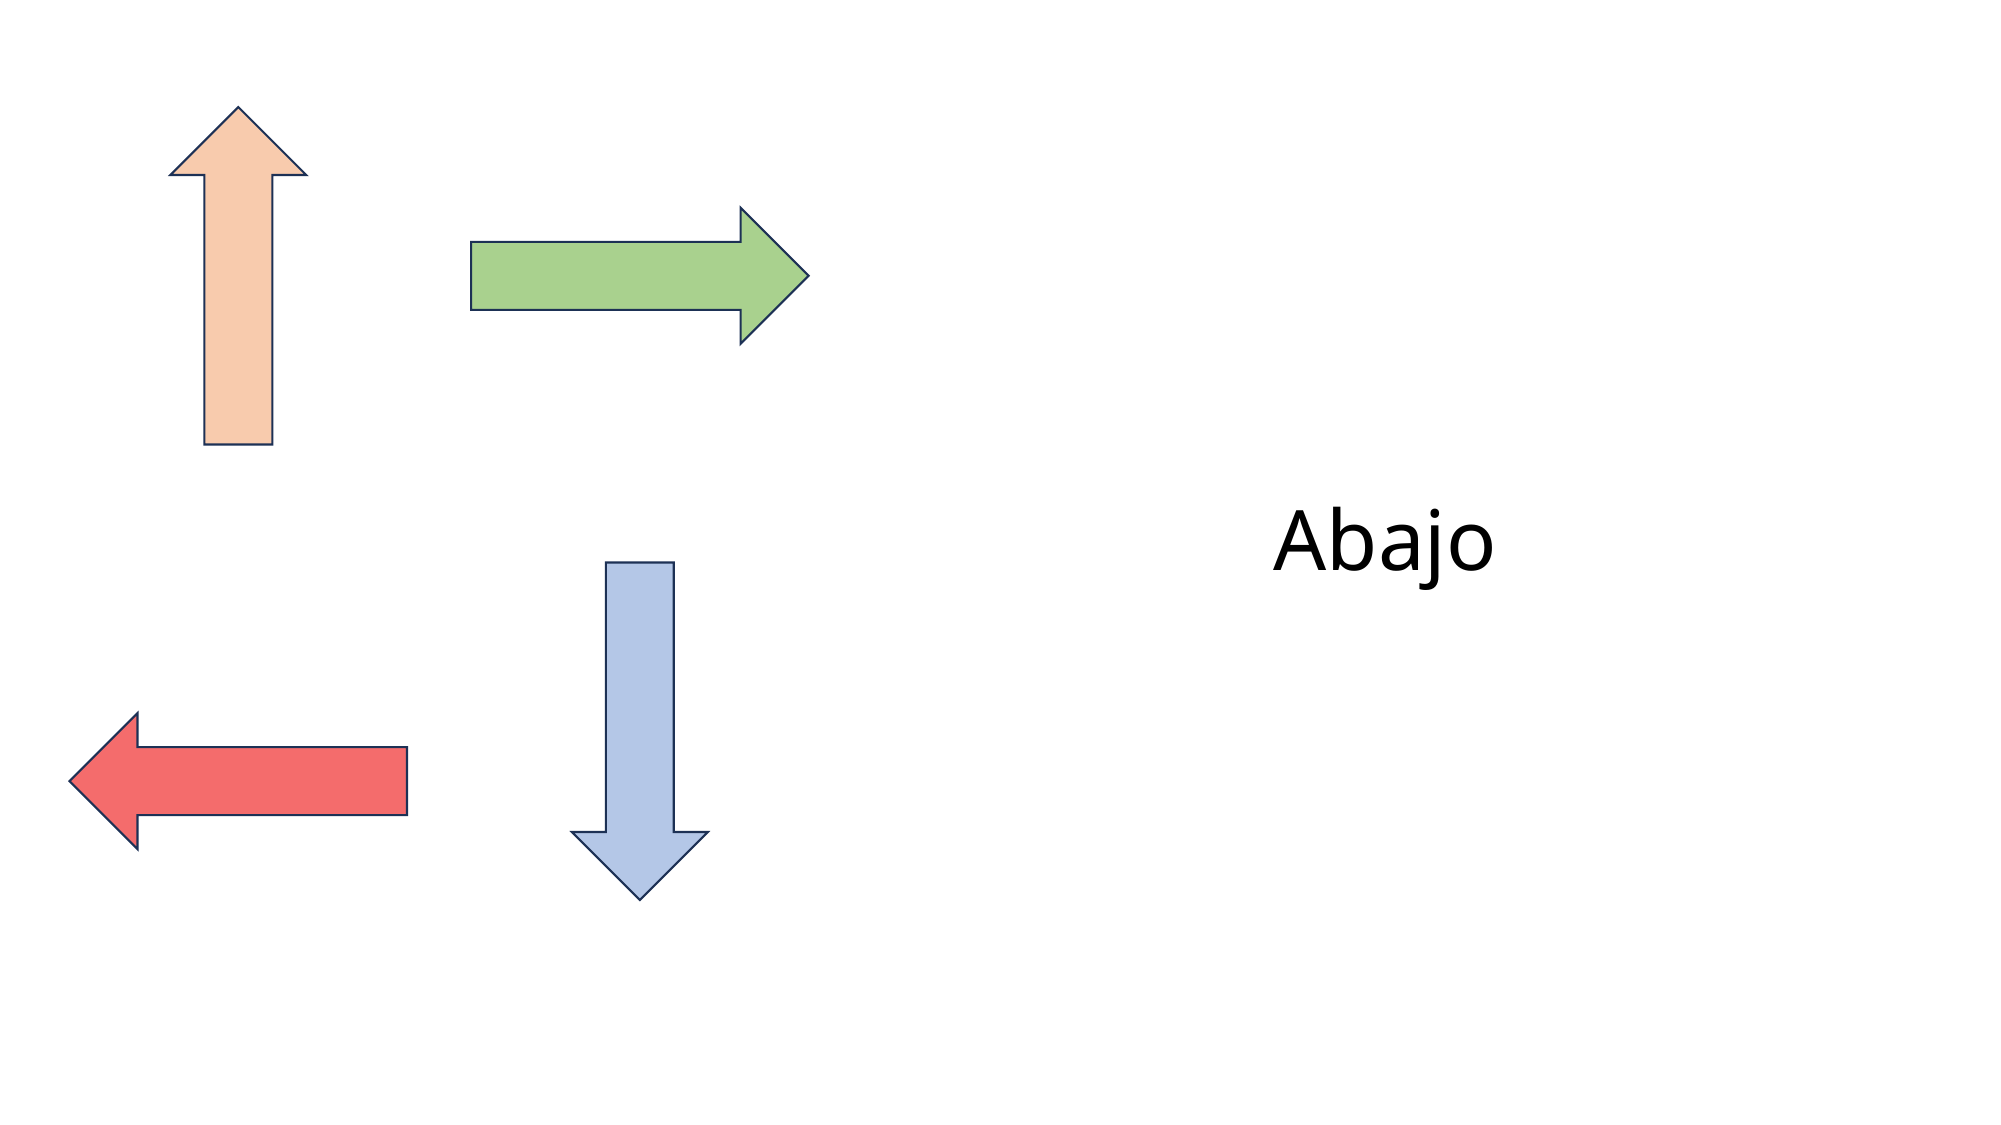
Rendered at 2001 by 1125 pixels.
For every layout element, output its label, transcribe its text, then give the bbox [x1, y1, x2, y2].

text_box Abajo [1259, 479, 1512, 595]
text_box [470, 205, 811, 347]
text_box [68, 710, 409, 852]
text_box [569, 561, 711, 902]
text_box [167, 105, 309, 446]
